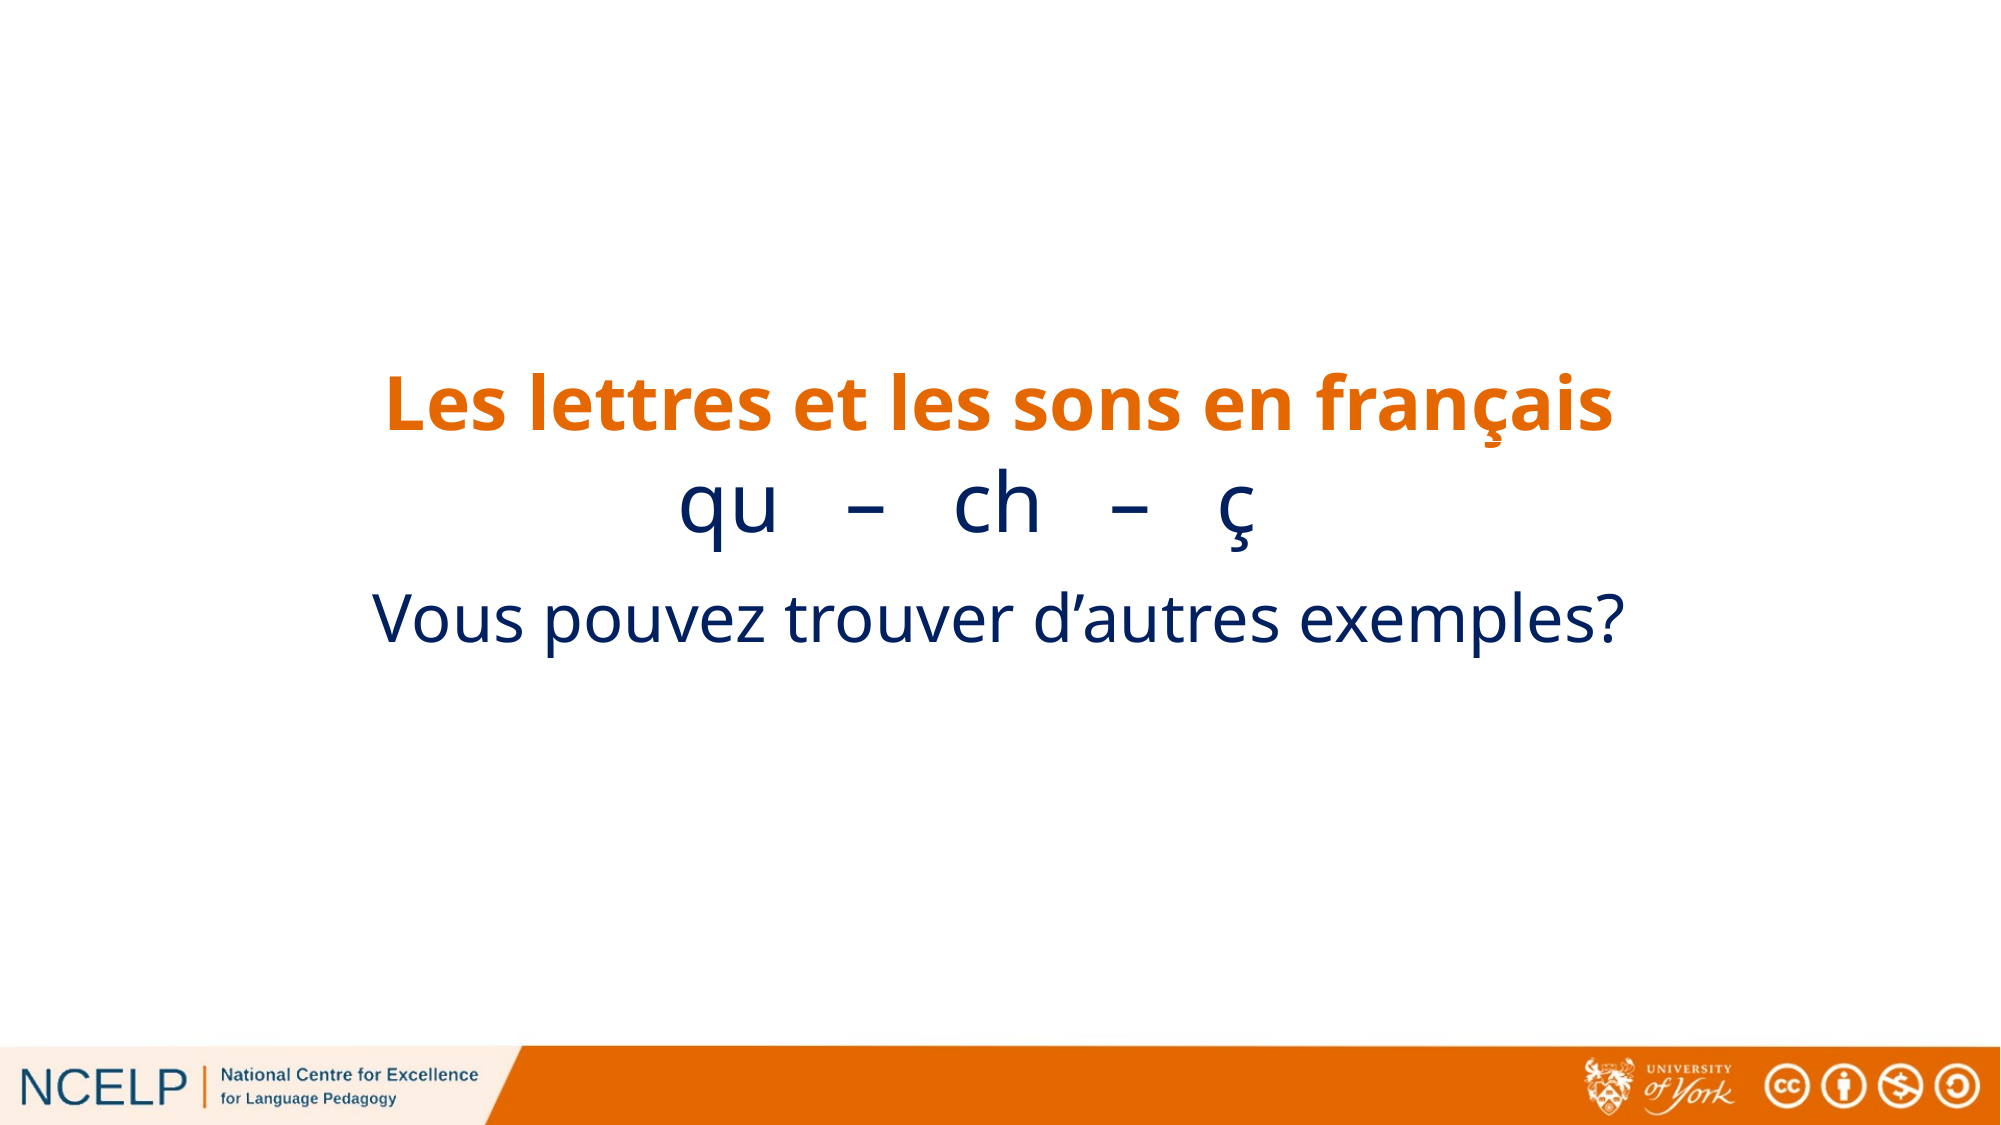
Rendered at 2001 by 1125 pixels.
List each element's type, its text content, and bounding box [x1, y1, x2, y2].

text_box Les lettres et les sons en français [249, 348, 1750, 441]
text_box qu – ch – ç [249, 441, 1750, 557]
text_box Vous pouvez trouver d’autres exemples? [249, 568, 1750, 664]
picture [0, 0, 2001, 1125]
